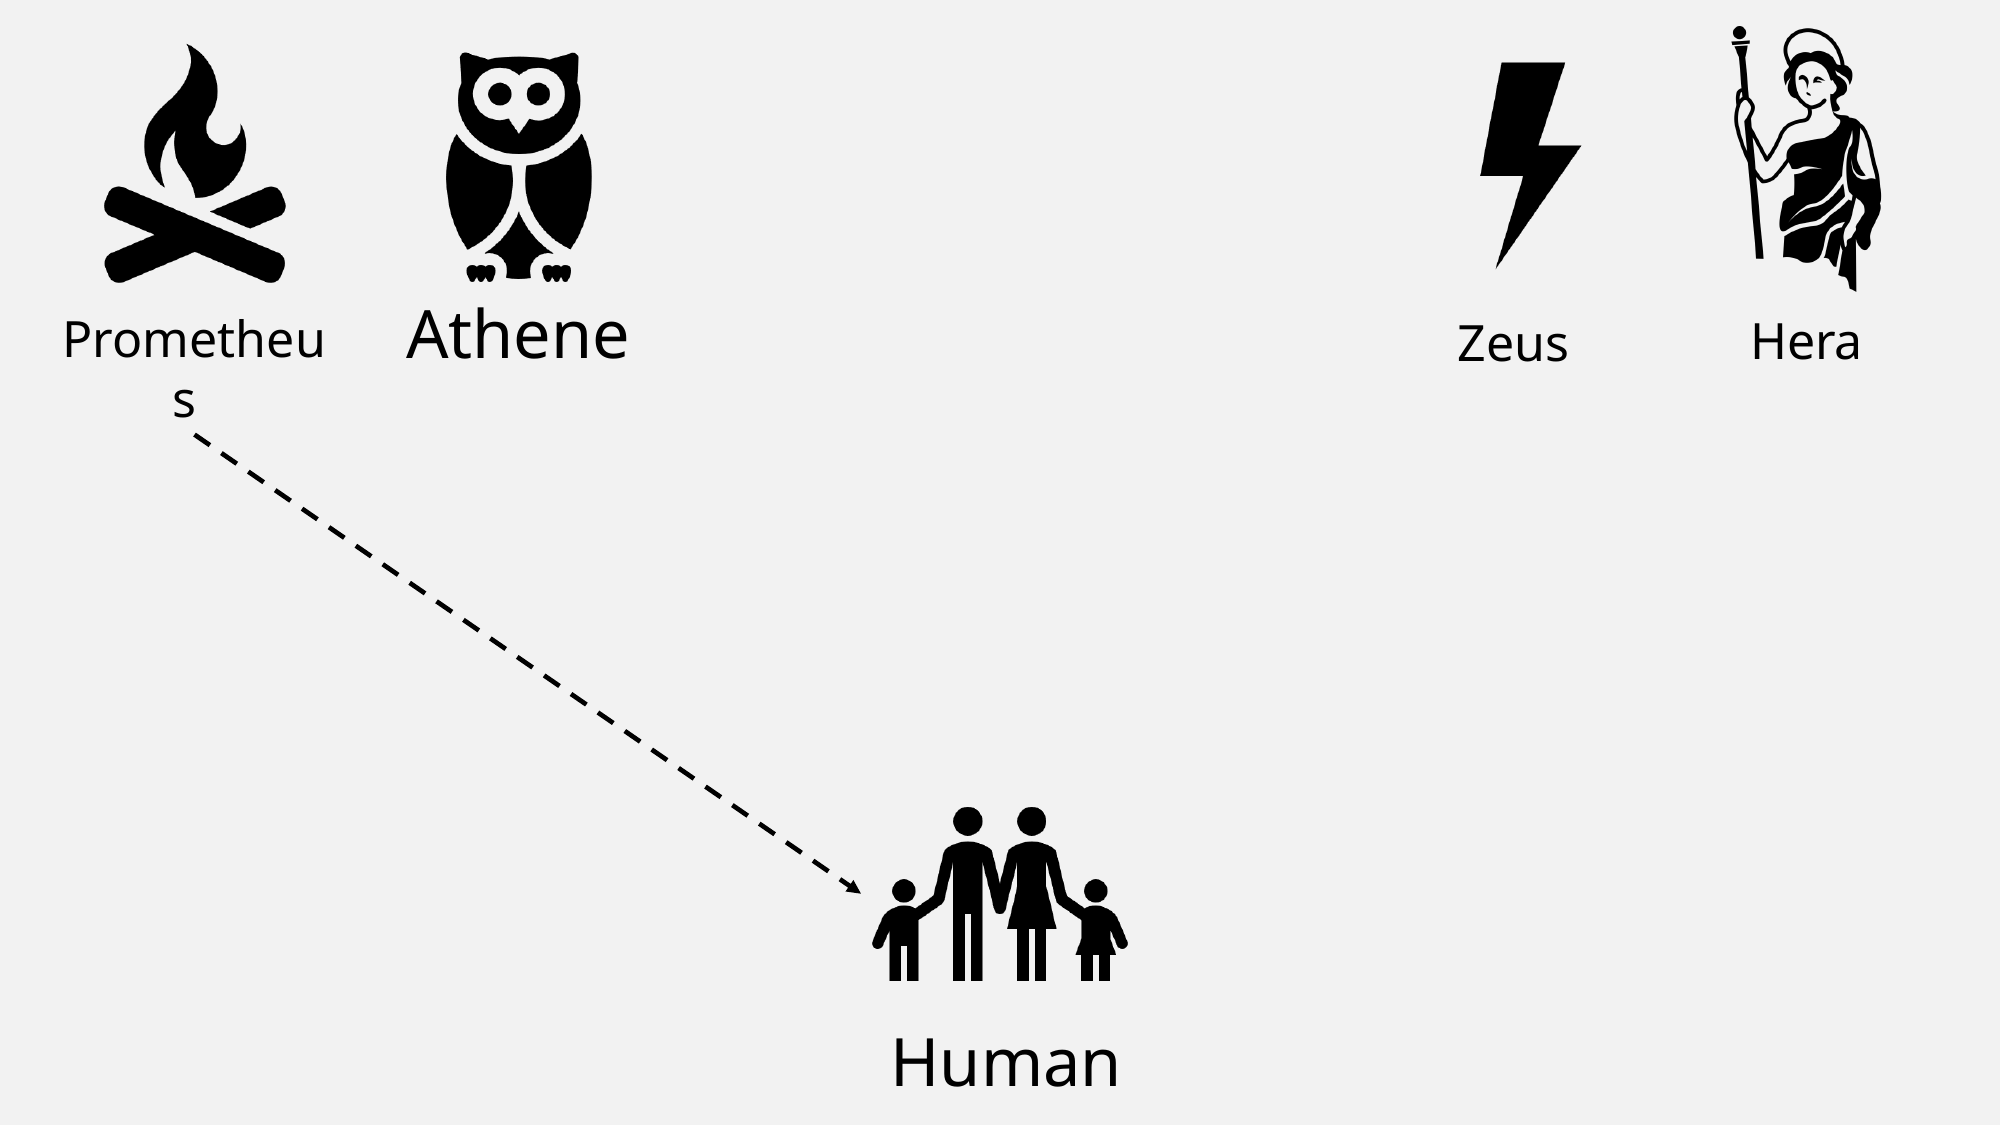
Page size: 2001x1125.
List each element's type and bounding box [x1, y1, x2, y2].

text_box [1406, 44, 1652, 381]
text_box [1699, 26, 1914, 379]
text_box [40, 26, 349, 376]
text_box [194, 375, 861, 894]
text_box [370, 26, 666, 375]
text_box [860, 754, 1140, 1109]
